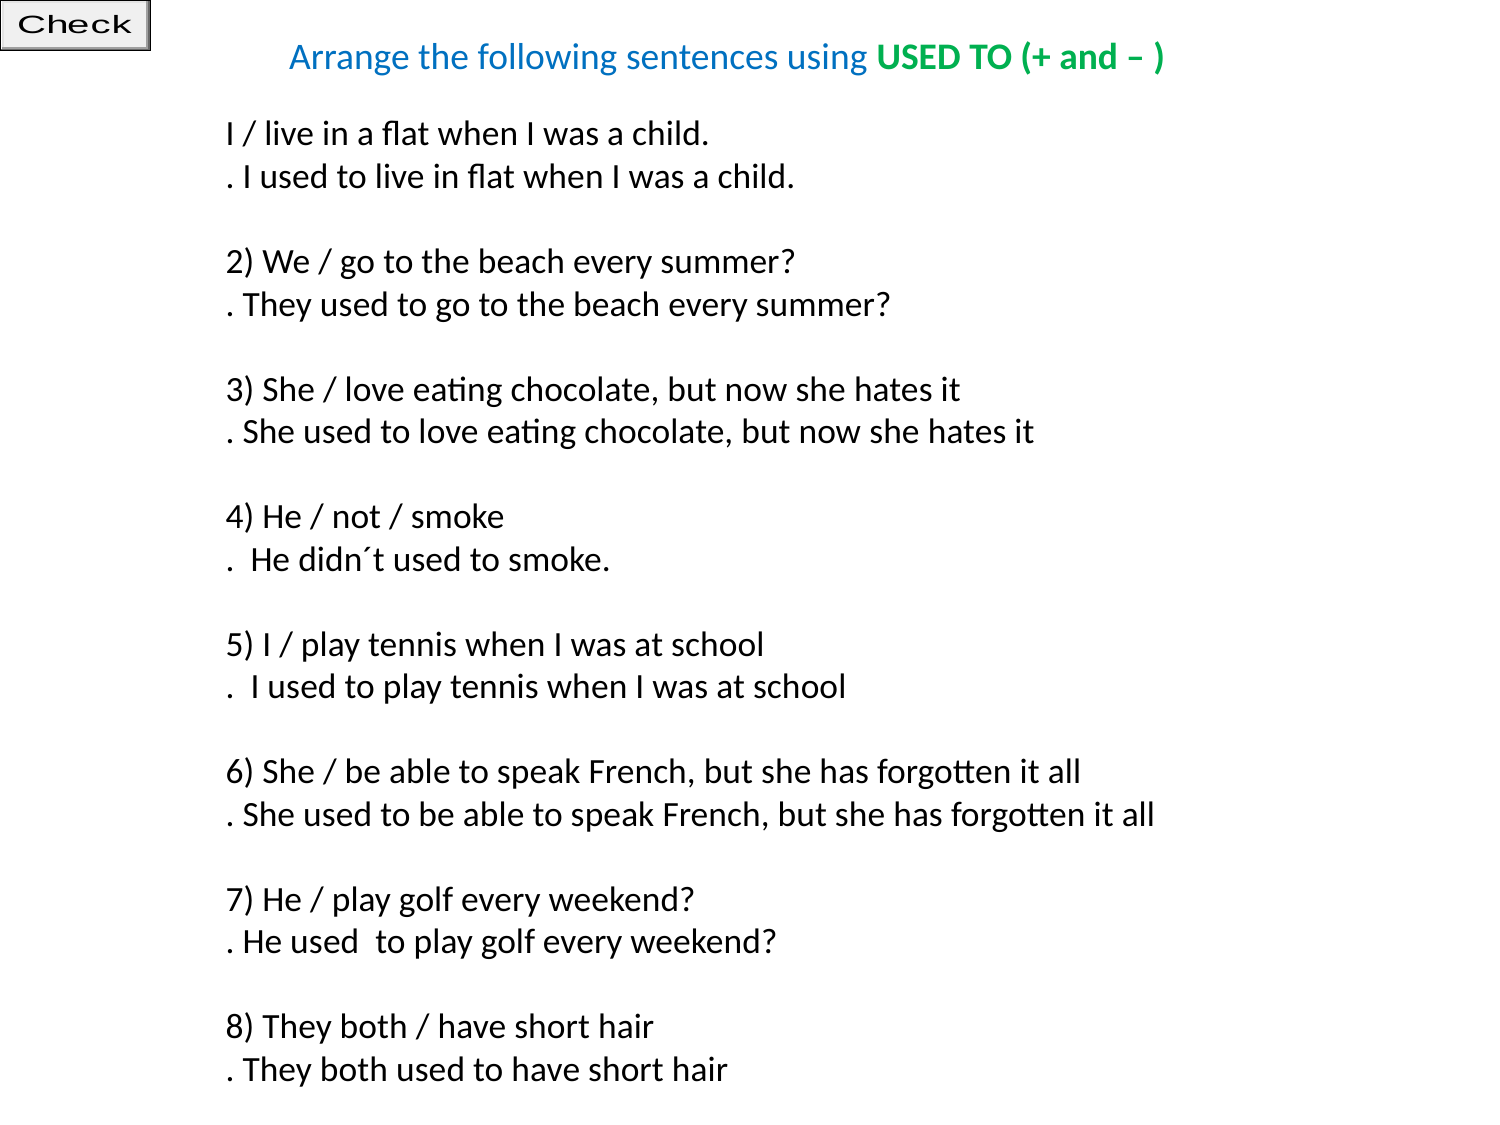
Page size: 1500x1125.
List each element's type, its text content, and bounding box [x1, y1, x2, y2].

text_box I / live in a flat when I was a child. . I used to live in flat when I was a child. 2) We / go to the beach every summer? . They used to go to the beach every summer? 3) She / love eating chocolate, but now she hates it . She used to love eating chocolate, but now she hates it 4) He / not / smoke . He didn´t used to smoke. 5) I / play tennis when I was at school . I used to play tennis when I was at school 6) She / be able to speak French, but she has forgotten it all . She used to be able to speak French, but she has forgotten it all 7) He / play golf every weekend? . He used to play golf every weekend? 8) They both / have short hair . They both used to have short hair [210, 103, 1372, 1096]
text_box Arrange the following sentences using USED TO (+ and – ) [274, 24, 1181, 85]
